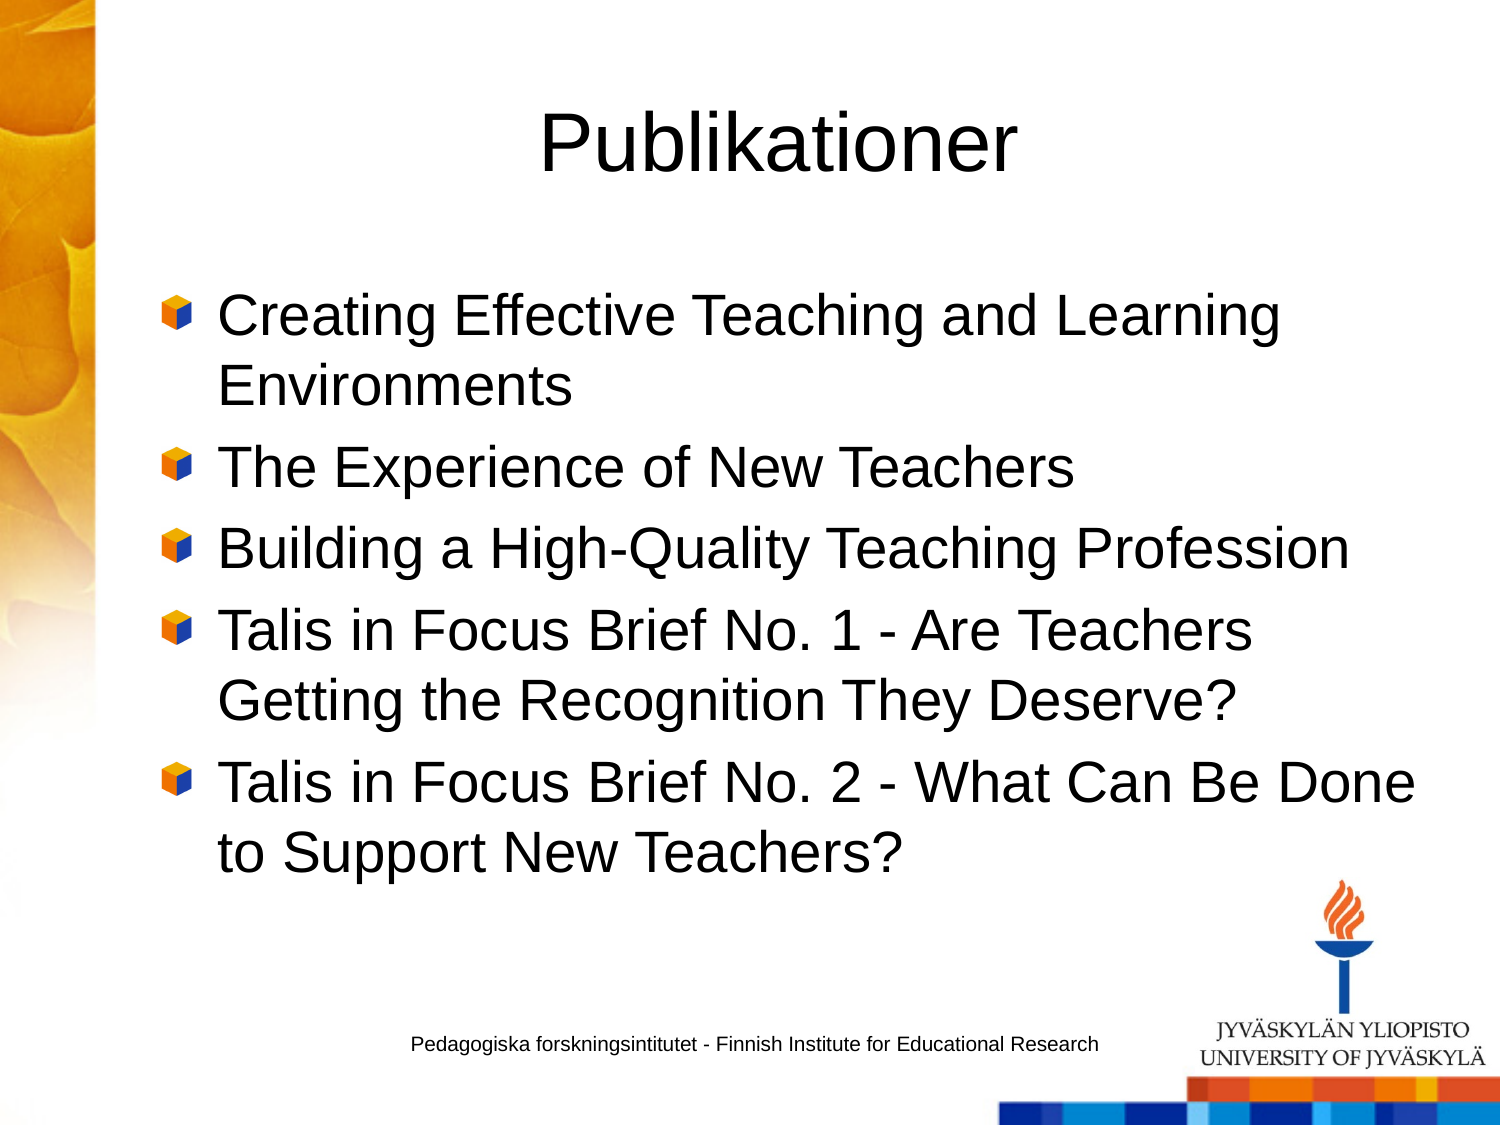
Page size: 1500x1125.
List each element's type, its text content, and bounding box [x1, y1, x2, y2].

picture [0, 0, 1500, 1125]
title Publikationer [146, 44, 1436, 232]
list Creating Effective Teaching and Learning Environments The Experience of New Teachers Building a High-Quality Teaching Profession Talis in Focus Brief No. 1 - Are Teachers Getting the Recognition They Deserve? Talis in Focus Brief No. 2 - What Can Be Done to Support New Teachers? [146, 269, 1436, 953]
footer Pedagogiska forskningsintitutet - Finnish Institute for Educational Research [395, 1022, 1176, 1078]
